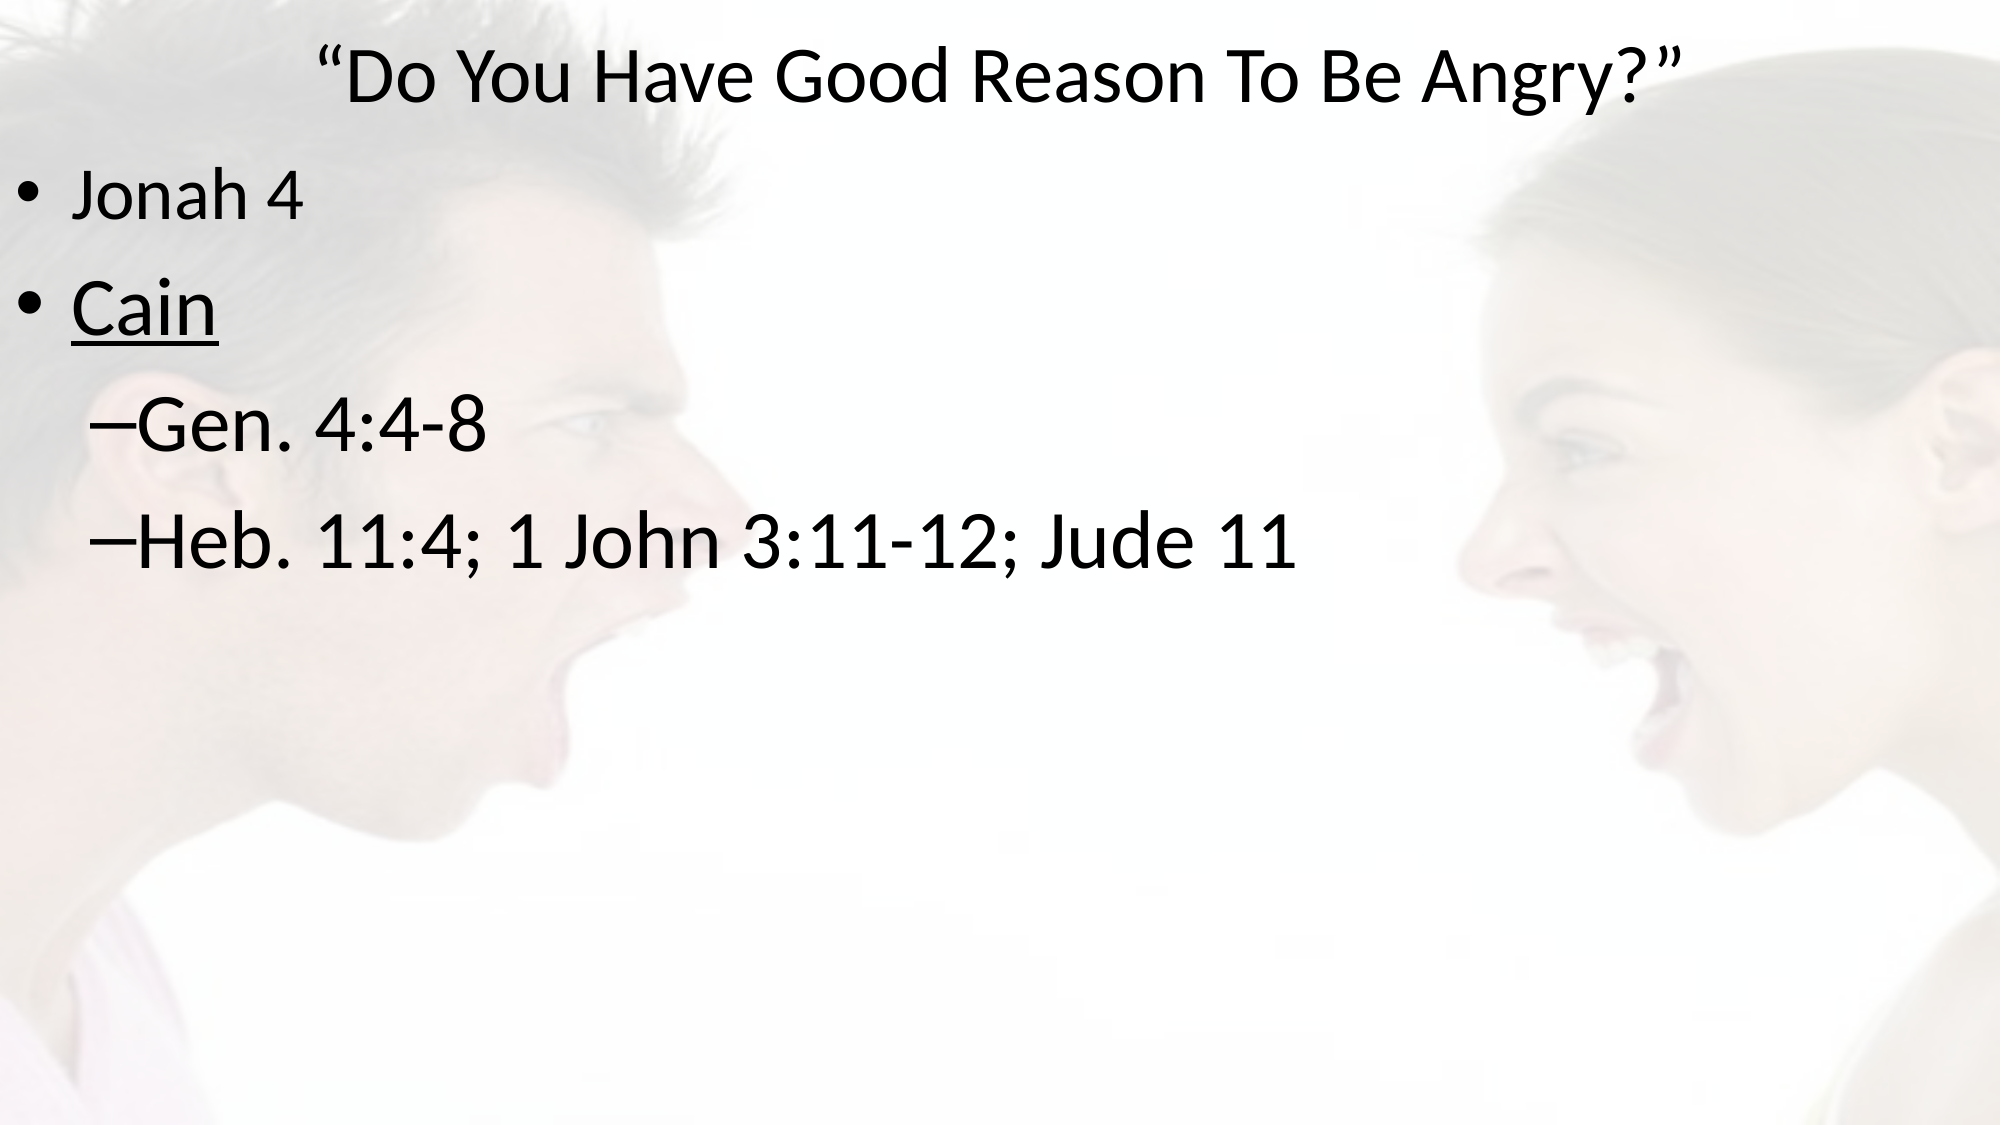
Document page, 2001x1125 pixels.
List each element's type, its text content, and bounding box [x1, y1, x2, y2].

title “Do You Have Good Reason To Be Angry?” [249, 3, 1750, 137]
list Jonah 4 Cain Gen. 4:4-8 Heb. 11:4; 1 John 3:11-12; Jude 11 [0, 137, 2000, 1122]
